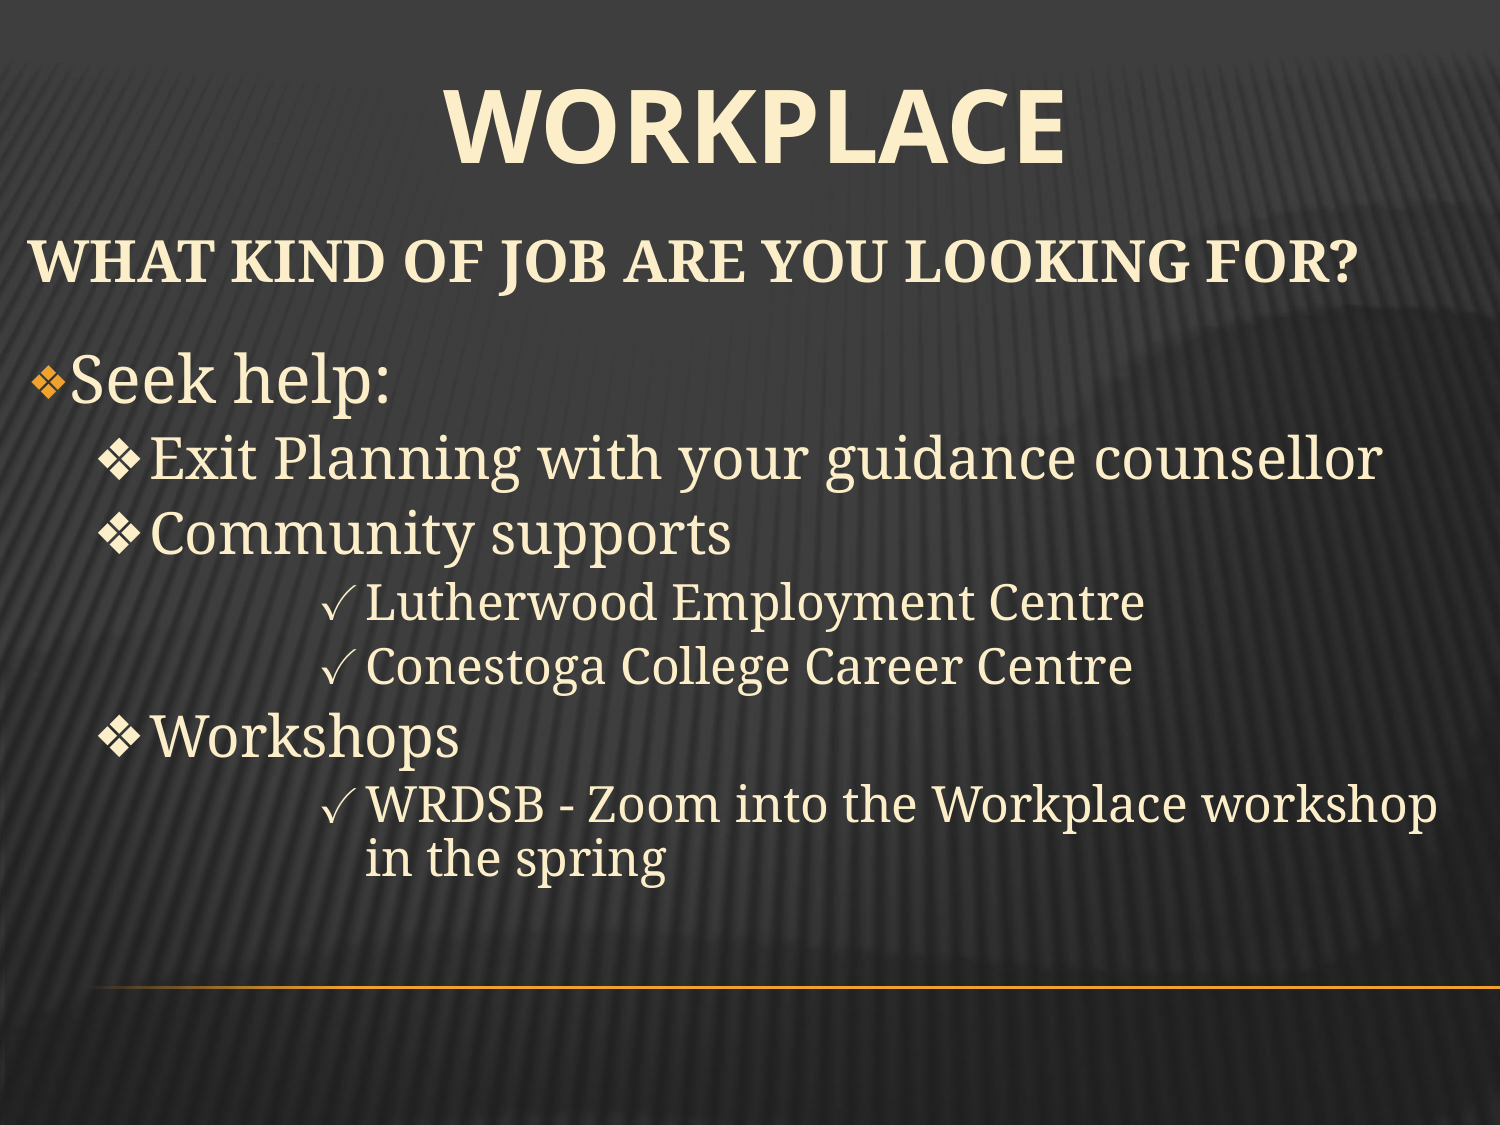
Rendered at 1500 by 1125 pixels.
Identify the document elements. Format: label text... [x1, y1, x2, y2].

picture [0, 0, 1500, 1125]
list WHAT KIND OF JOB ARE YOU LOOKING FOR? Seek help: Exit Planning with your guidance counsellor Community supports Lutherwood Employment Centre Conestoga College Career Centre Workshops WRDSB - Zoom into the Workplace workshop in the spring [12, 224, 1488, 966]
title WORKPLACE [50, 50, 1463, 195]
